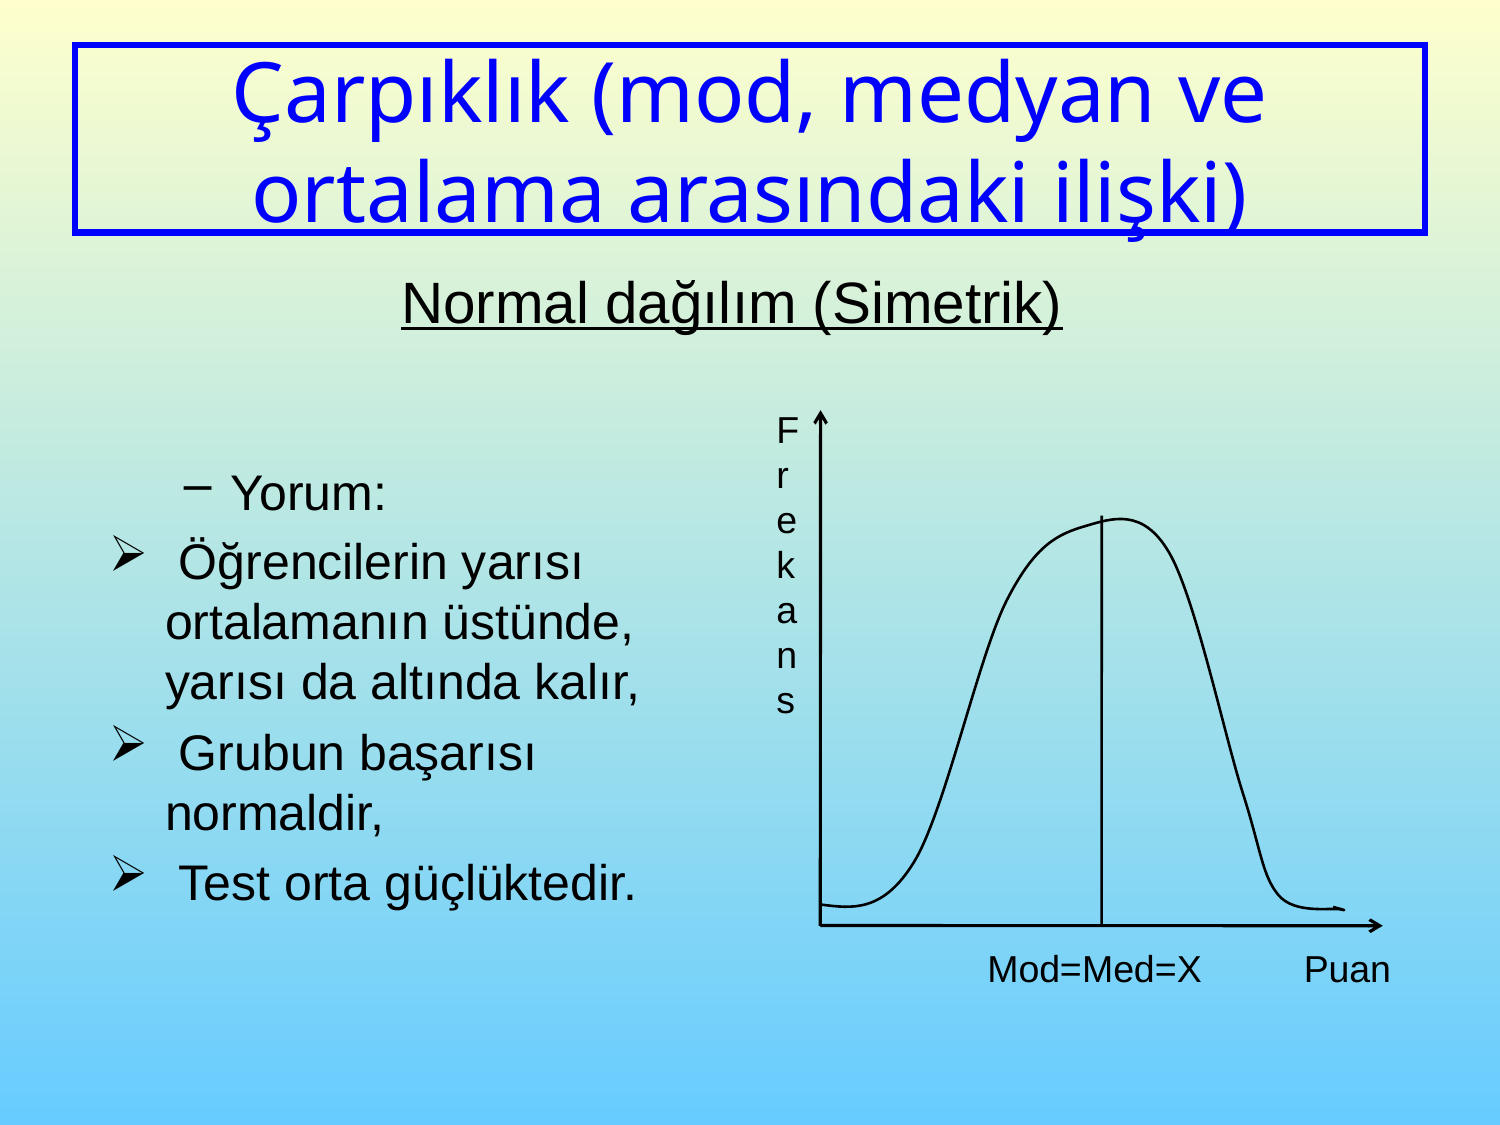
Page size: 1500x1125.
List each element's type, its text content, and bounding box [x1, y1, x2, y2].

text_box Frekans [761, 398, 821, 666]
text_box [821, 730, 1100, 908]
text_box Normal dağılım (Simetrik) [351, 257, 1114, 343]
text_box [1103, 518, 1223, 718]
title Çarpıklık (mod, medyan ve ortalama arasındaki ilişki) [72, 42, 1428, 236]
text_box [1103, 730, 1345, 911]
text_box Mod=Med=X [972, 937, 1243, 998]
text_box [965, 521, 1100, 718]
text_box Frekans [761, 676, 821, 729]
text_box Puan [1288, 937, 1453, 998]
list Yorum: Öğrencilerin yarısı ortalamanın üstünde, yarısı da altında kalır, Grubun başarısı normaldir, Test orta güçlüktedir. [93, 382, 781, 1125]
